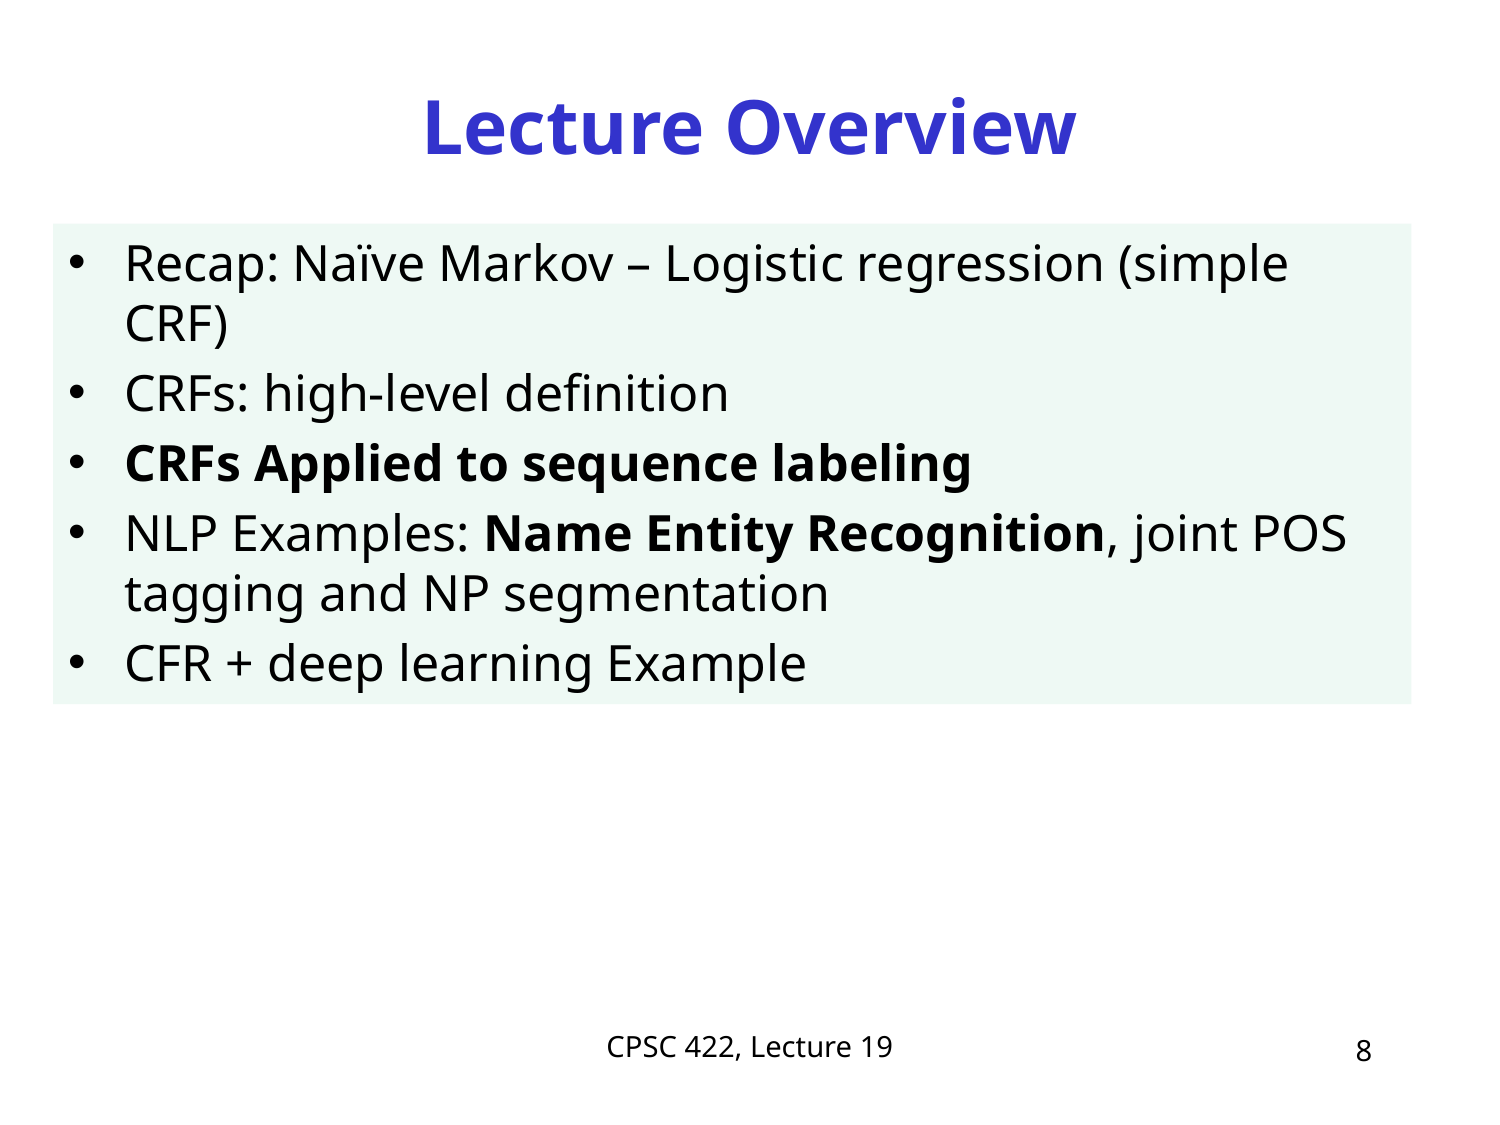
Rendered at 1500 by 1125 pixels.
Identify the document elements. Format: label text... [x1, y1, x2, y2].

slide_number 8 [1074, 1024, 1388, 1101]
footer CPSC 422, Lecture 19 [512, 1024, 988, 1101]
text_box Recap: Naïve Markov – Logistic regression (simple CRF) CRFs: high-level definition CRFs Applied to sequence labeling NLP Examples: Name Entity Recognition, joint POS tagging and NP segmentation CFR + deep learning Example [53, 223, 1412, 705]
title Lecture Overview [111, 30, 1388, 219]
